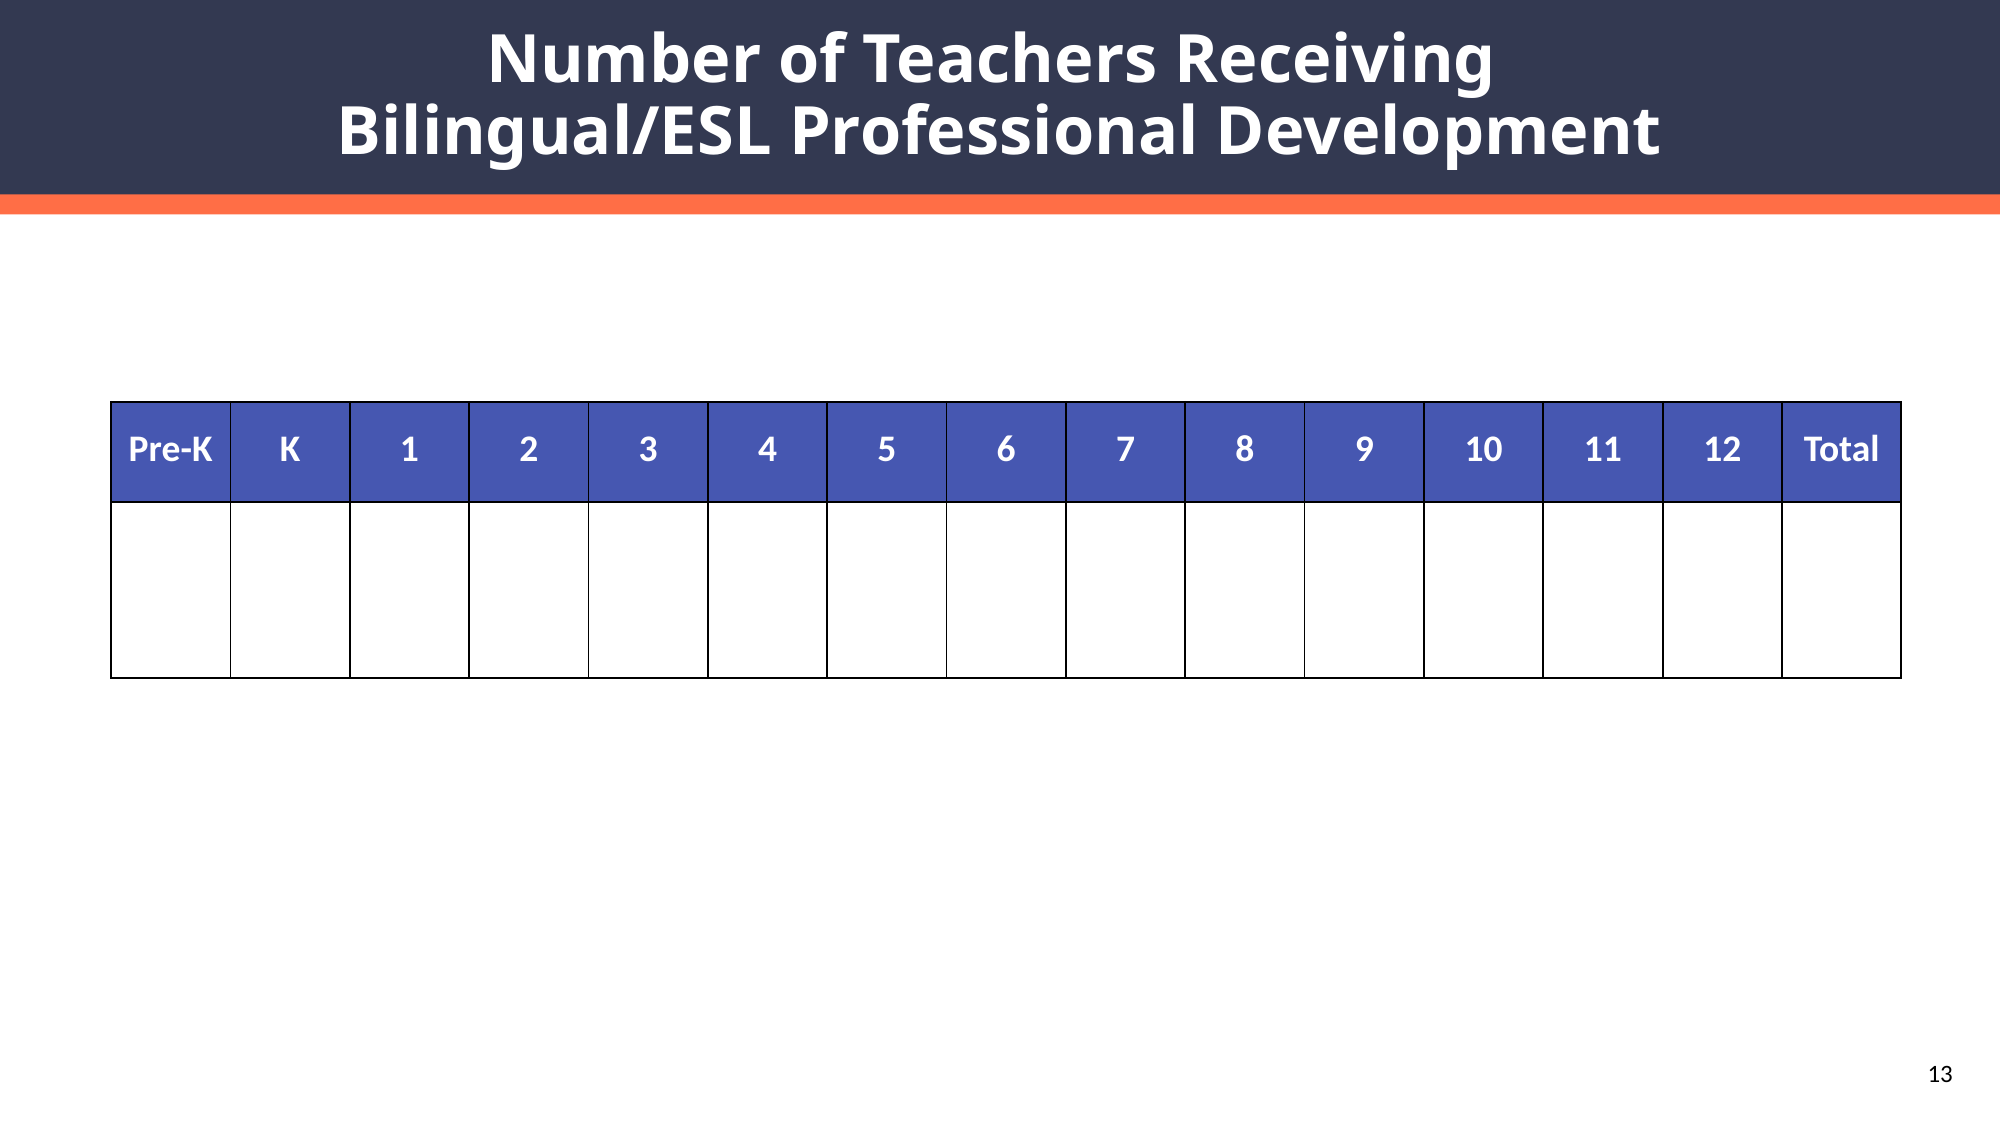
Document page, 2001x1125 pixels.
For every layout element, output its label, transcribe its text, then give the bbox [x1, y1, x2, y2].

table_cell [947, 503, 1065, 677]
table_header Total [1783, 403, 1900, 501]
table_cell [1783, 503, 1900, 677]
table_header 10 [1425, 403, 1542, 501]
table_header 11 [1544, 403, 1662, 501]
table_cell [589, 503, 707, 677]
table_cell [1664, 503, 1781, 677]
table_cell [1186, 503, 1304, 677]
table_header 12 [1664, 403, 1781, 501]
table_header 8 [1186, 403, 1304, 501]
slide_number 13 [1518, 1042, 1969, 1103]
table_header 1 [351, 403, 468, 501]
table_cell [351, 503, 468, 677]
table_header 5 [828, 403, 946, 501]
table_header 9 [1305, 403, 1423, 501]
table_header 6 [947, 403, 1065, 501]
table_header 3 [589, 403, 707, 501]
table_header 4 [709, 403, 826, 501]
table_cell [1544, 503, 1662, 677]
table_cell [112, 503, 230, 677]
table_header 2 [470, 403, 588, 501]
table_cell [828, 503, 946, 677]
table_cell [1425, 503, 1542, 677]
table_header Pre-K [112, 403, 230, 501]
title Number of Teachers Receiving Bilingual/ESL Professional Development [137, 0, 1863, 195]
table_cell [231, 503, 349, 677]
table_cell [470, 503, 588, 677]
table_header 7 [1067, 403, 1184, 501]
table_header K [231, 403, 349, 501]
table_cell [709, 503, 826, 677]
table_cell [1305, 503, 1423, 677]
table_cell [1067, 503, 1184, 677]
